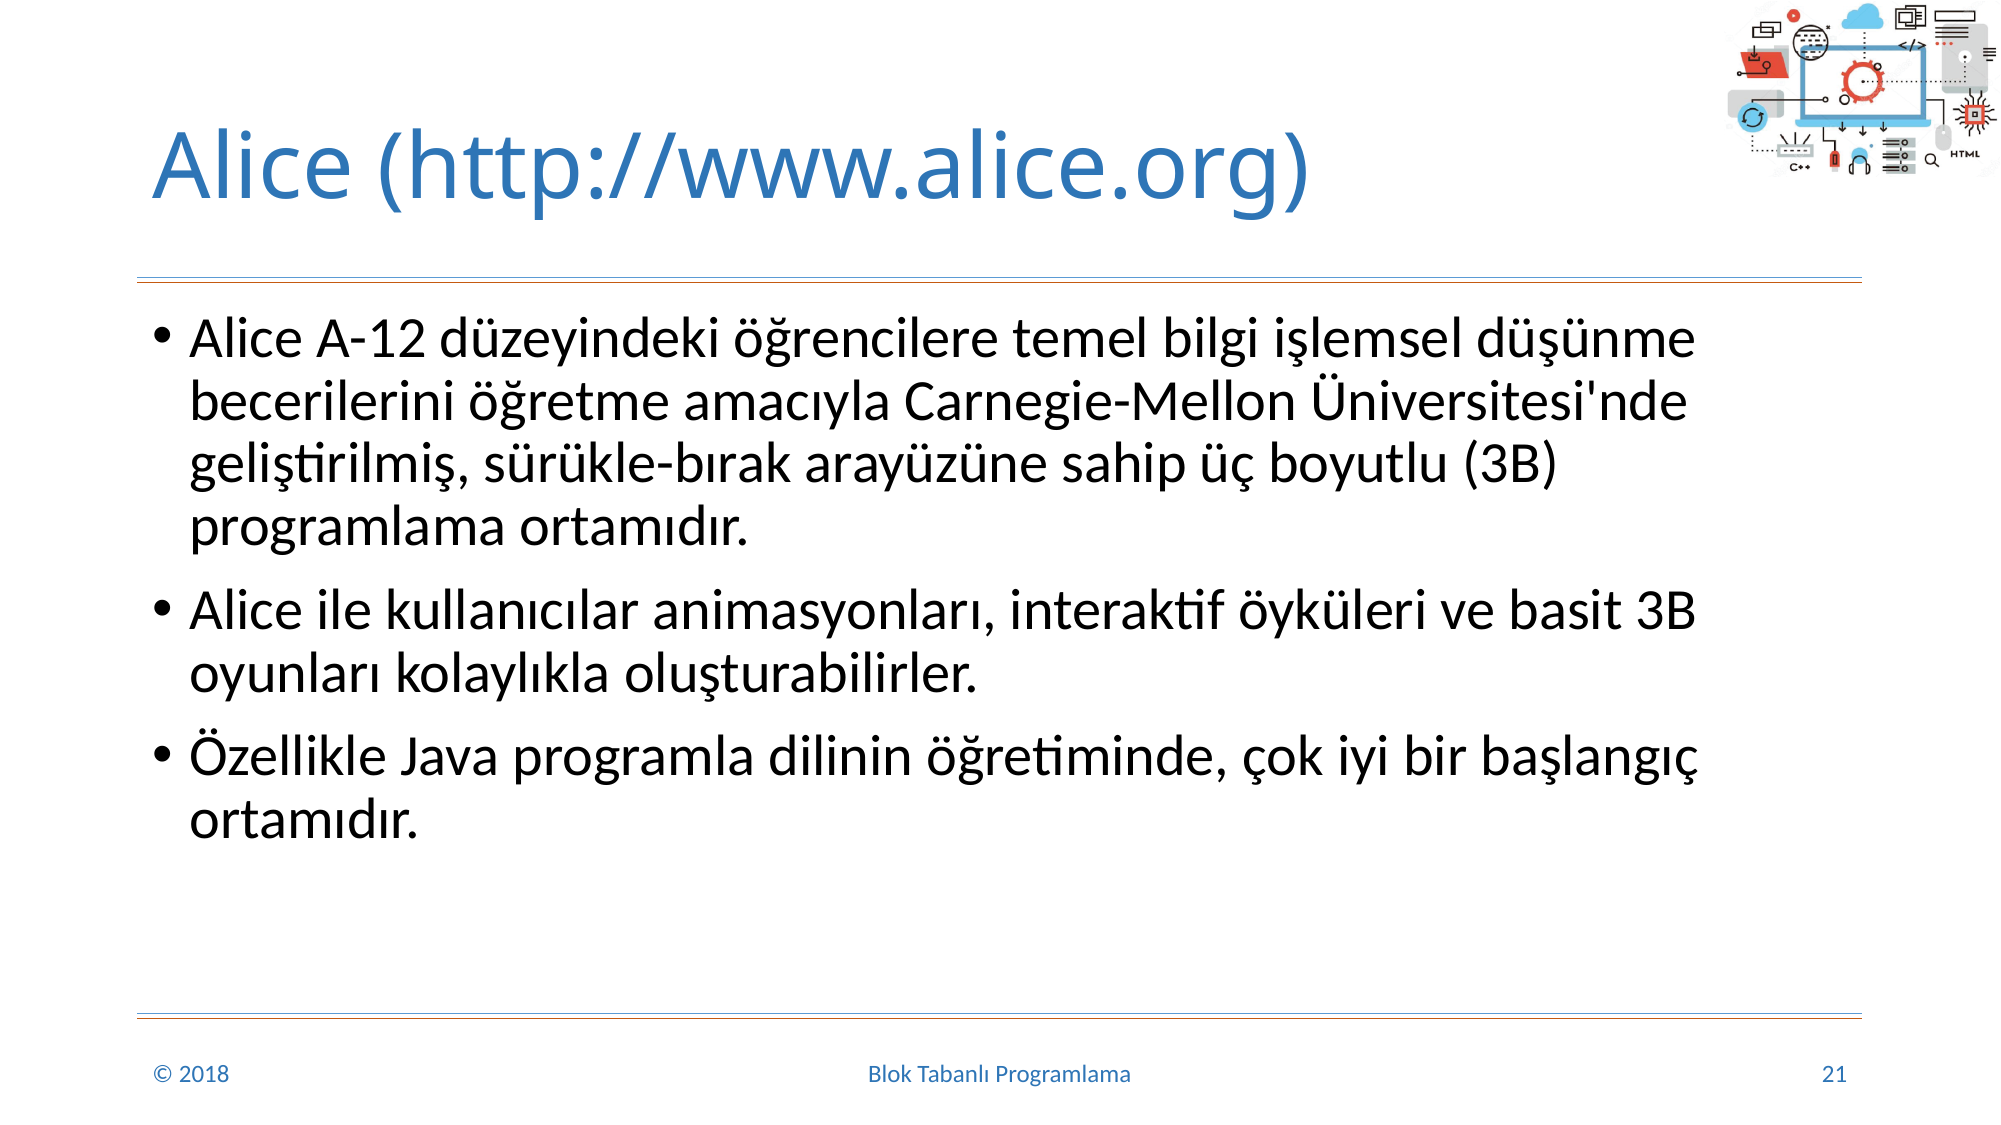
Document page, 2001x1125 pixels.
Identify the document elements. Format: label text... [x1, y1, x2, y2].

title Alice (http://www.alice.org) [137, 59, 1863, 278]
text_box Alice A-12 düzeyindeki öğrencilere temel bilgi işlemsel düşünme becerilerini öğretme amacıyla Carnegie-Mellon Üniversitesi'nde geliştirilmiş, sürükle-bırak arayüzüne sahip üç boyutlu (3B) programlama ortamıdır. Alice ile kullanıcılar animasyonları, interaktif öyküleri ve basit 3B oyunları kolaylıkla oluşturabilirler. Özellikle Java programla dilinin öğretiminde, çok iyi bir başlangıç ortamıdır. [137, 299, 1863, 1014]
footer Blok Tabanlı Programlama [662, 1042, 1338, 1103]
slide_number 21 [1412, 1042, 1863, 1103]
slide_number © 2018 [137, 1042, 588, 1103]
picture [1724, 1, 2001, 177]
